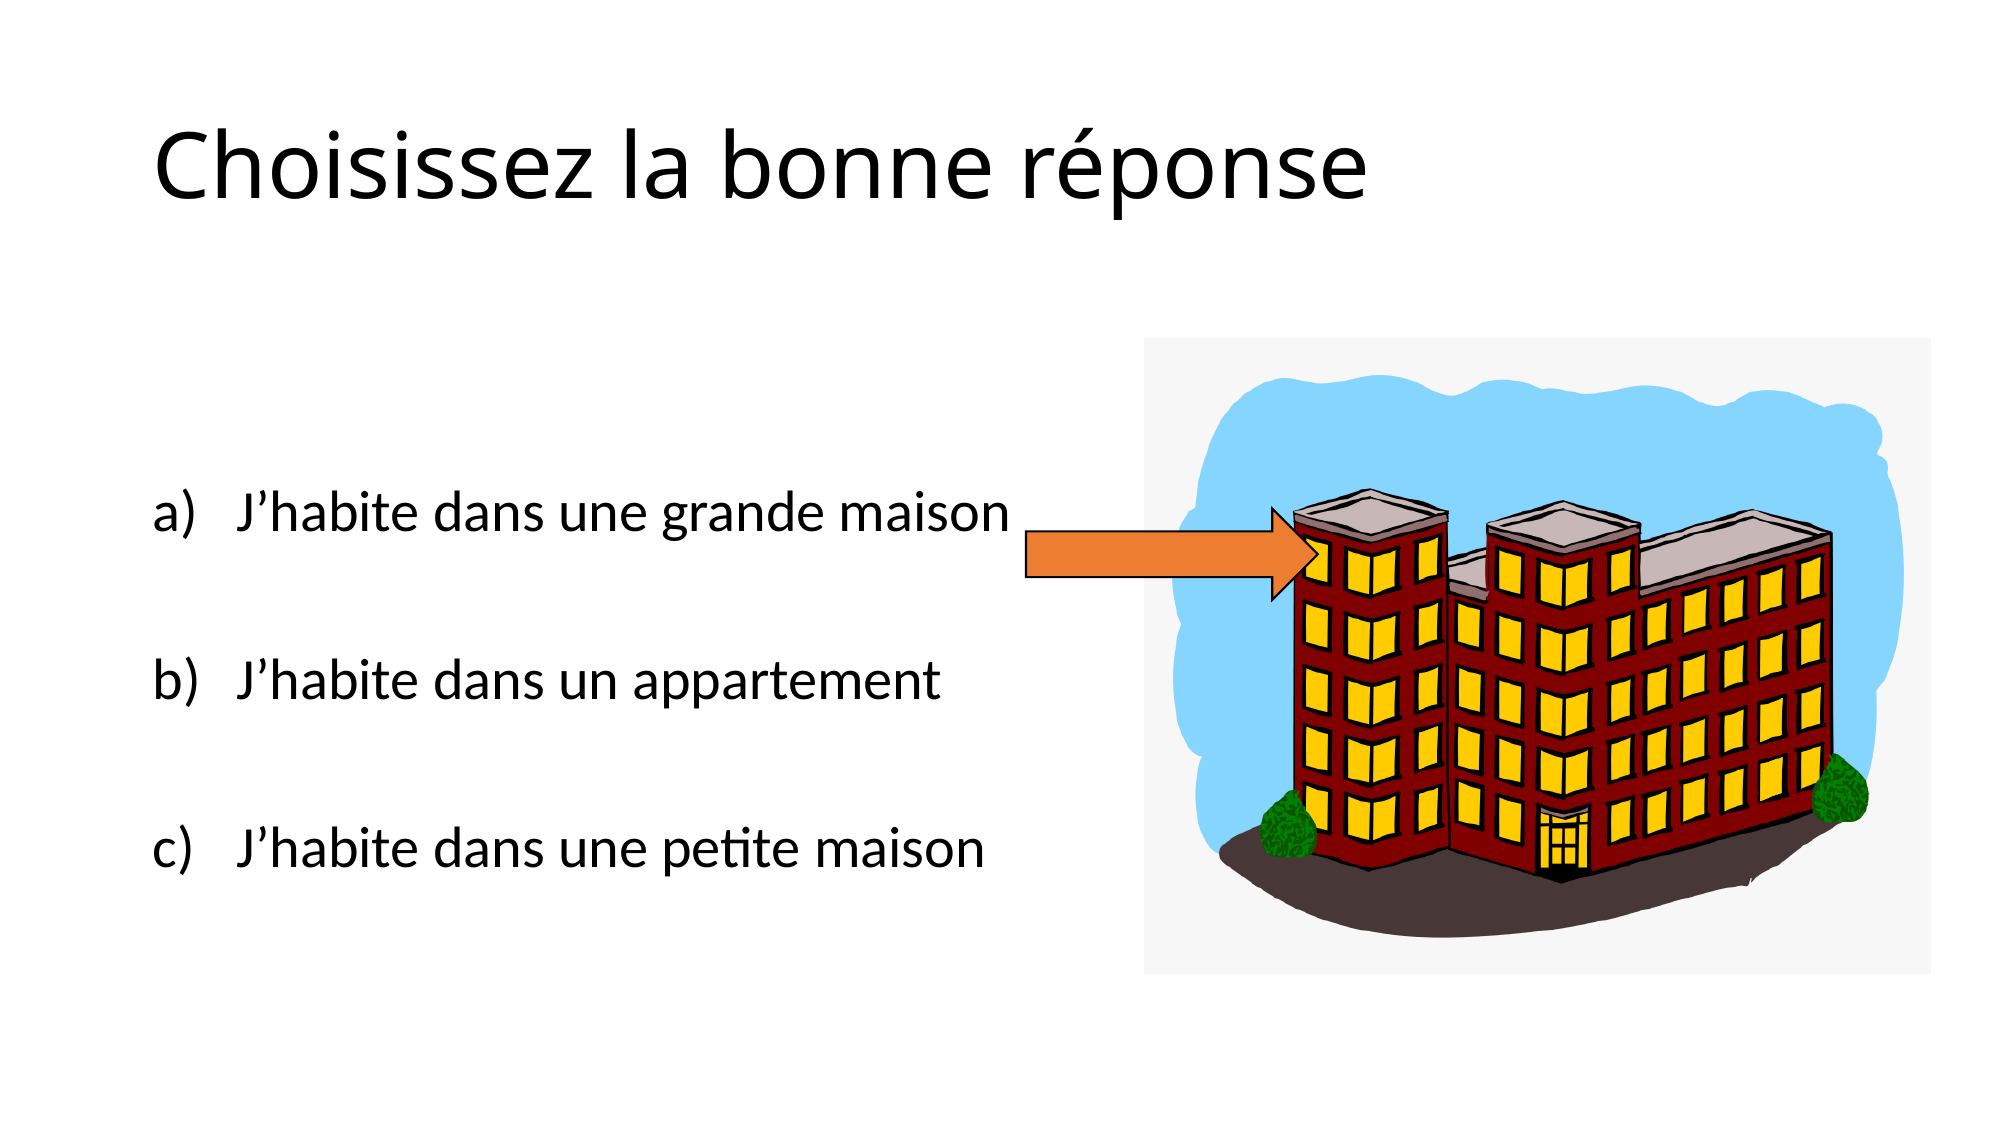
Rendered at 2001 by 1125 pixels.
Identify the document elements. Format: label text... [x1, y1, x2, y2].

list J’habite dans une grande maison J’habite dans un appartement J’habite dans une petite maison [137, 299, 1863, 1014]
text_box [1024, 530, 1144, 579]
title Choisissez la bonne réponse [137, 59, 1863, 278]
picture [1144, 338, 1931, 974]
